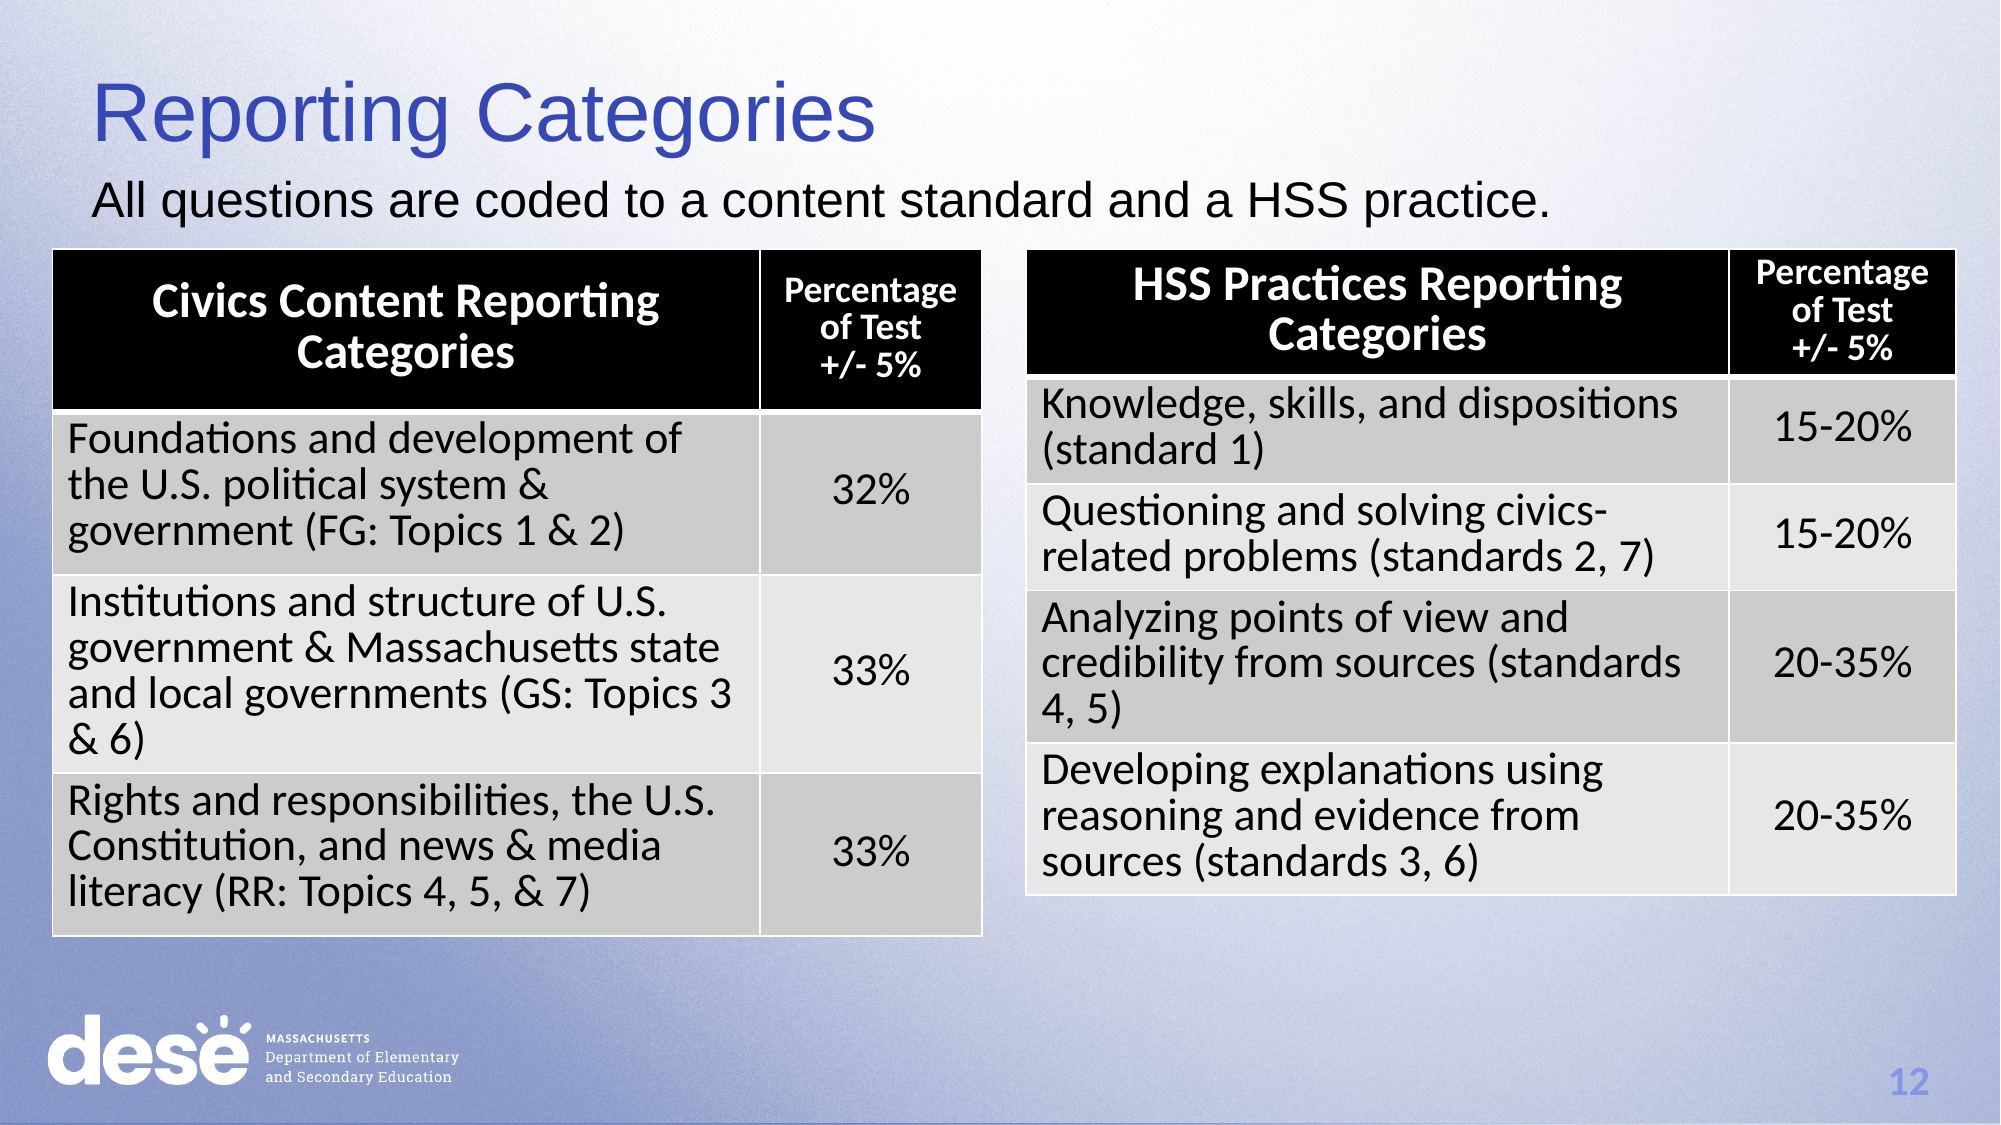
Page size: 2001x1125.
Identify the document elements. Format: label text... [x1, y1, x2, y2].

table_cell Foundations and development of the U.S. political system & government (FG: Topics 1 & 2) [53, 415, 759, 574]
title Reporting Categories [76, 35, 1880, 167]
table_header Civics Content Reporting Categories [53, 250, 759, 409]
table_cell Institutions and structure of U.S. government & Massachusetts state and local governments (GS: Topics 3 & 6) [53, 576, 759, 772]
table_header HSS Practices Reporting Categories [1027, 250, 1728, 374]
table_cell 32% [761, 415, 981, 574]
picture [0, 0, 2000, 1125]
table_header Percentage of Test +/- 5% [761, 250, 981, 409]
table_cell Analyzing points of view and credibility from sources (standards 4, 5) [1027, 591, 1728, 742]
table_cell Developing explanations using reasoning and evidence from sources (standards 3, 6) [1027, 744, 1728, 894]
list All questions are coded to a content standard and a HSS practice. [76, 167, 1924, 994]
table_cell Rights and responsibilities, the U.S. Constitution, and news & media literacy (RR: Topics 4, 5, & 7) [53, 774, 759, 935]
table_cell 33% [761, 774, 981, 935]
table_cell 20-35% [1730, 591, 1955, 742]
table_cell Questioning and solving civics-related problems (standards 2, 7) [1027, 485, 1728, 590]
table_cell 15-20% [1730, 485, 1955, 590]
table_cell Knowledge, skills, and dispositions (standard 1) [1027, 380, 1728, 483]
table_cell 20-35% [1730, 744, 1955, 894]
table_cell 15-20% [1730, 380, 1955, 483]
table_header Percentage of Test +/- 5% [1730, 250, 1955, 374]
table_cell 33% [761, 576, 981, 772]
